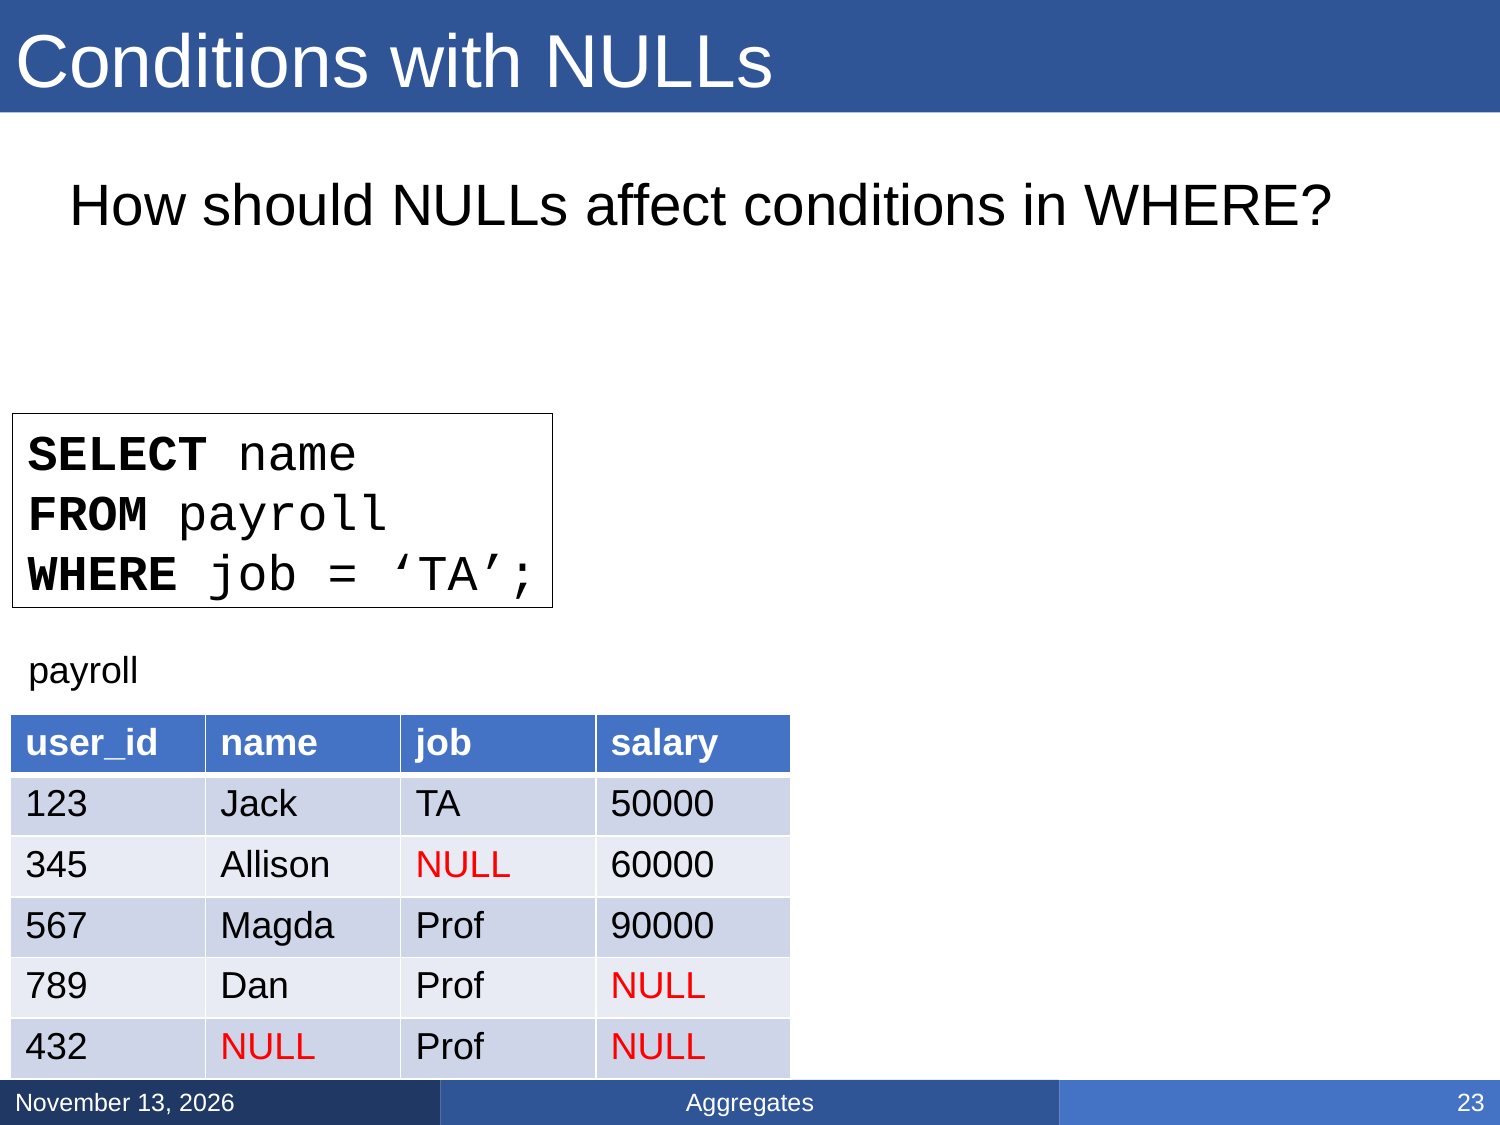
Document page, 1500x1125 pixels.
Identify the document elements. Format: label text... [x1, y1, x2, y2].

table_cell 345 [11, 837, 205, 896]
text_box payroll [13, 638, 154, 699]
table_cell NULL [597, 958, 790, 1017]
table_cell 567 [11, 898, 205, 957]
title Conditions with NULLs [0, 0, 1500, 112]
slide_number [0, 1079, 338, 1125]
slide_number 23 [1162, 1079, 1500, 1125]
table_cell Magda [206, 898, 400, 957]
table_cell Jack [206, 778, 400, 835]
table_cell Prof [401, 958, 595, 1017]
table_cell 50000 [597, 778, 790, 835]
table_cell NULL [597, 1019, 790, 1078]
table_cell NULL [401, 837, 595, 896]
table_cell Allison [206, 837, 400, 896]
text_box SELECT name FROM payroll WHERE job = ‘TA’; [12, 413, 553, 608]
table_header salary [597, 715, 790, 772]
table_cell NULL [206, 1019, 400, 1078]
table_cell Dan [206, 958, 400, 1017]
footer Aggregates [496, 1079, 1004, 1125]
table_cell 432 [11, 1019, 205, 1078]
table_cell 90000 [597, 898, 790, 957]
table_header user_id [11, 715, 205, 772]
table_cell 123 [11, 778, 205, 835]
table_cell Prof [401, 898, 595, 957]
table_header name [206, 715, 400, 772]
table_cell 789 [11, 958, 205, 1017]
list How should NULLs affect conditions in WHERE? [54, 167, 1445, 1024]
table_cell Prof [401, 1019, 595, 1078]
table_header job [401, 715, 595, 772]
table_cell TA [401, 778, 595, 835]
table_cell 60000 [597, 837, 790, 896]
